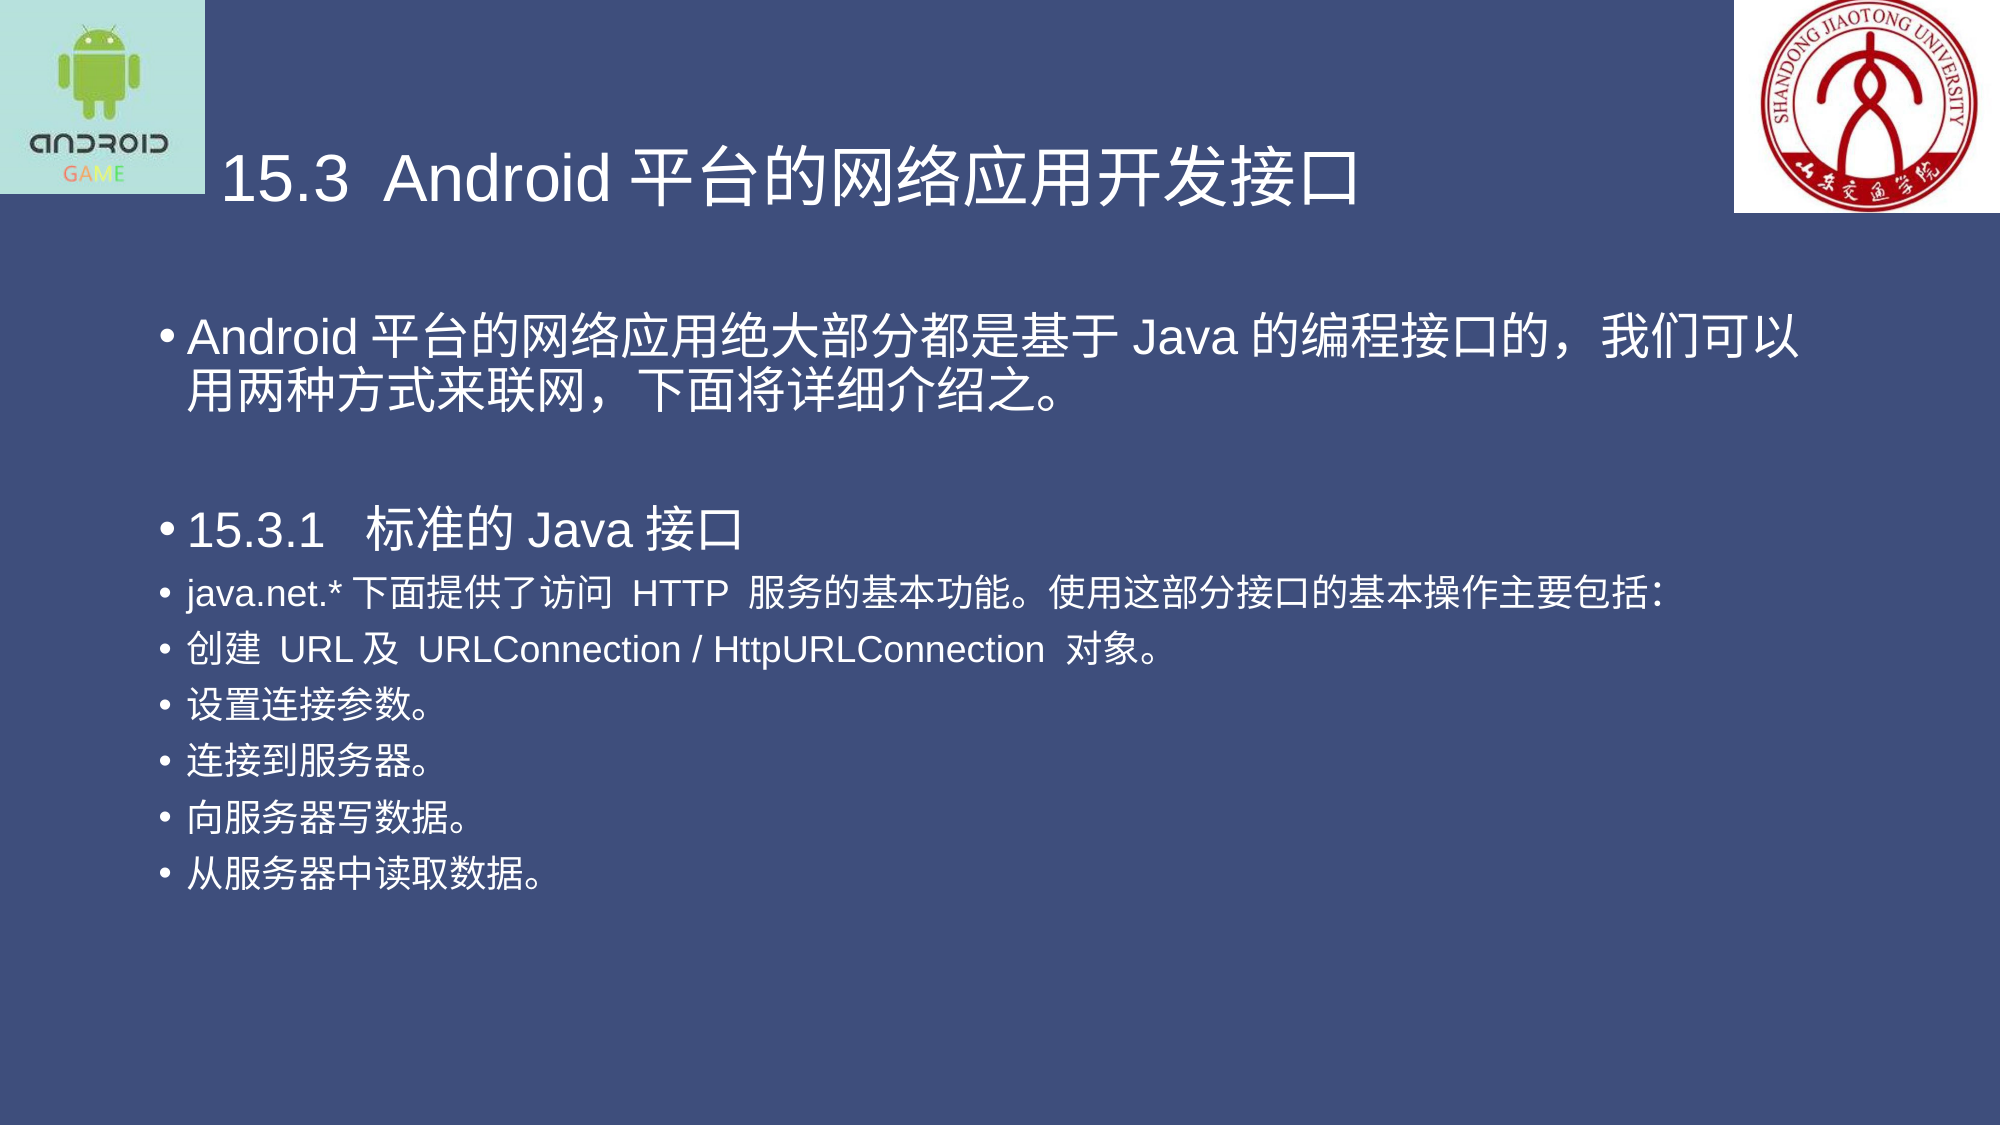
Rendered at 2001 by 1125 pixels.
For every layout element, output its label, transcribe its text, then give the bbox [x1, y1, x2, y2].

title 15.3 Android平台的网络应用开发接口 [205, 54, 1857, 280]
picture [0, 0, 205, 194]
picture [1734, 0, 2001, 213]
list Android平台的网络应用绝大部分都是基于Java的编程接口的，我们可以用两种方式来联网，下面将详细介绍之。 15.3.1 标准的Java接口 java.net.*下面提供了访问 HTTP 服务的基本功能。使用这部分接口的基本操作主要包括： 创建 URL及 URLConnection / HttpURLConnection 对象。 设置连接参数。 连接到服务器。 向服务器写数据。 从服务器中读取数据。 [143, 303, 1857, 1013]
